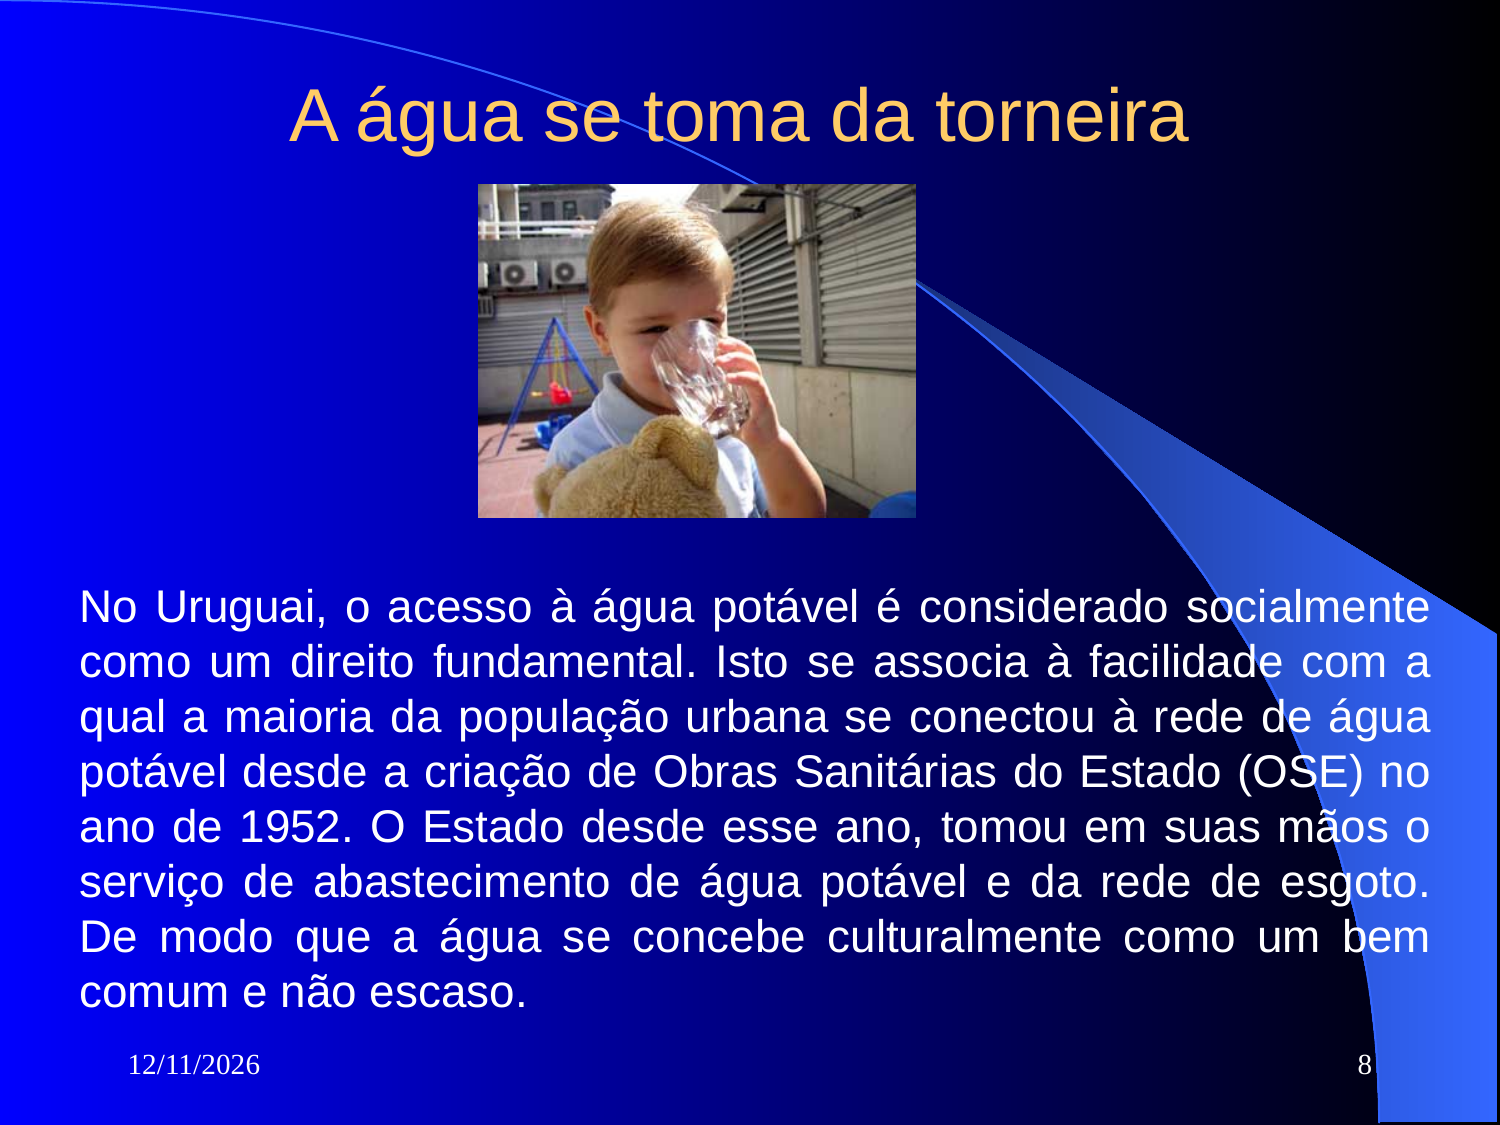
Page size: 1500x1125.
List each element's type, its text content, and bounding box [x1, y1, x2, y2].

text_box A água se toma da torneira [112, 99, 1388, 213]
text_box No Uruguai, o acesso à água potável é considerado socialmente como um direito fundamental. Isto se associa à facilidade com a qual a maioria da população urbana se conectou à rede de água potável desde a criação de Obras Sanitárias do Estado (OSE) no ano de 1952. O Estado desde esse ano, tomou em suas mãos o serviço de abastecimento de água potável e da rede de esgoto. De modo que a água se concebe culturalmente como um bem comum e não escaso. [64, 568, 1447, 1025]
text_box 18/05/2016 [112, 1025, 425, 1100]
text_box 8 [1074, 1025, 1388, 1100]
picture [478, 184, 916, 518]
